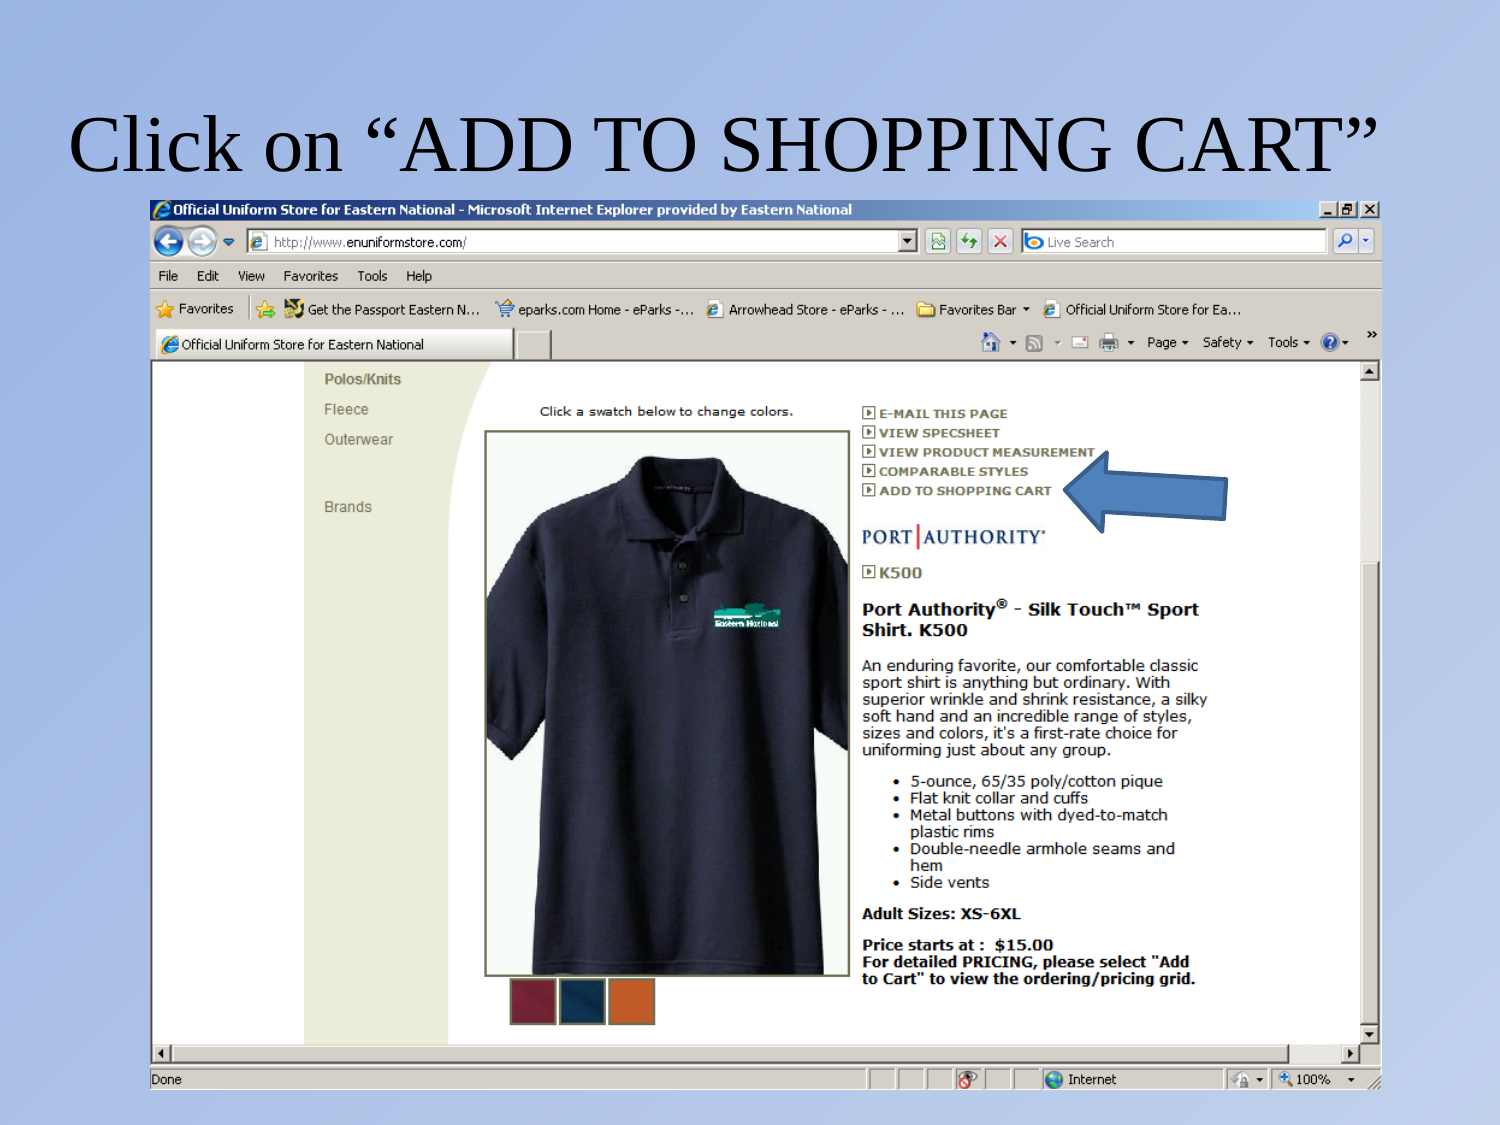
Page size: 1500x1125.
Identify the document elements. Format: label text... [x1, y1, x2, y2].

title Click on “ADD TO SHOPPING CART” [24, 45, 1425, 233]
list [149, 199, 1383, 1090]
